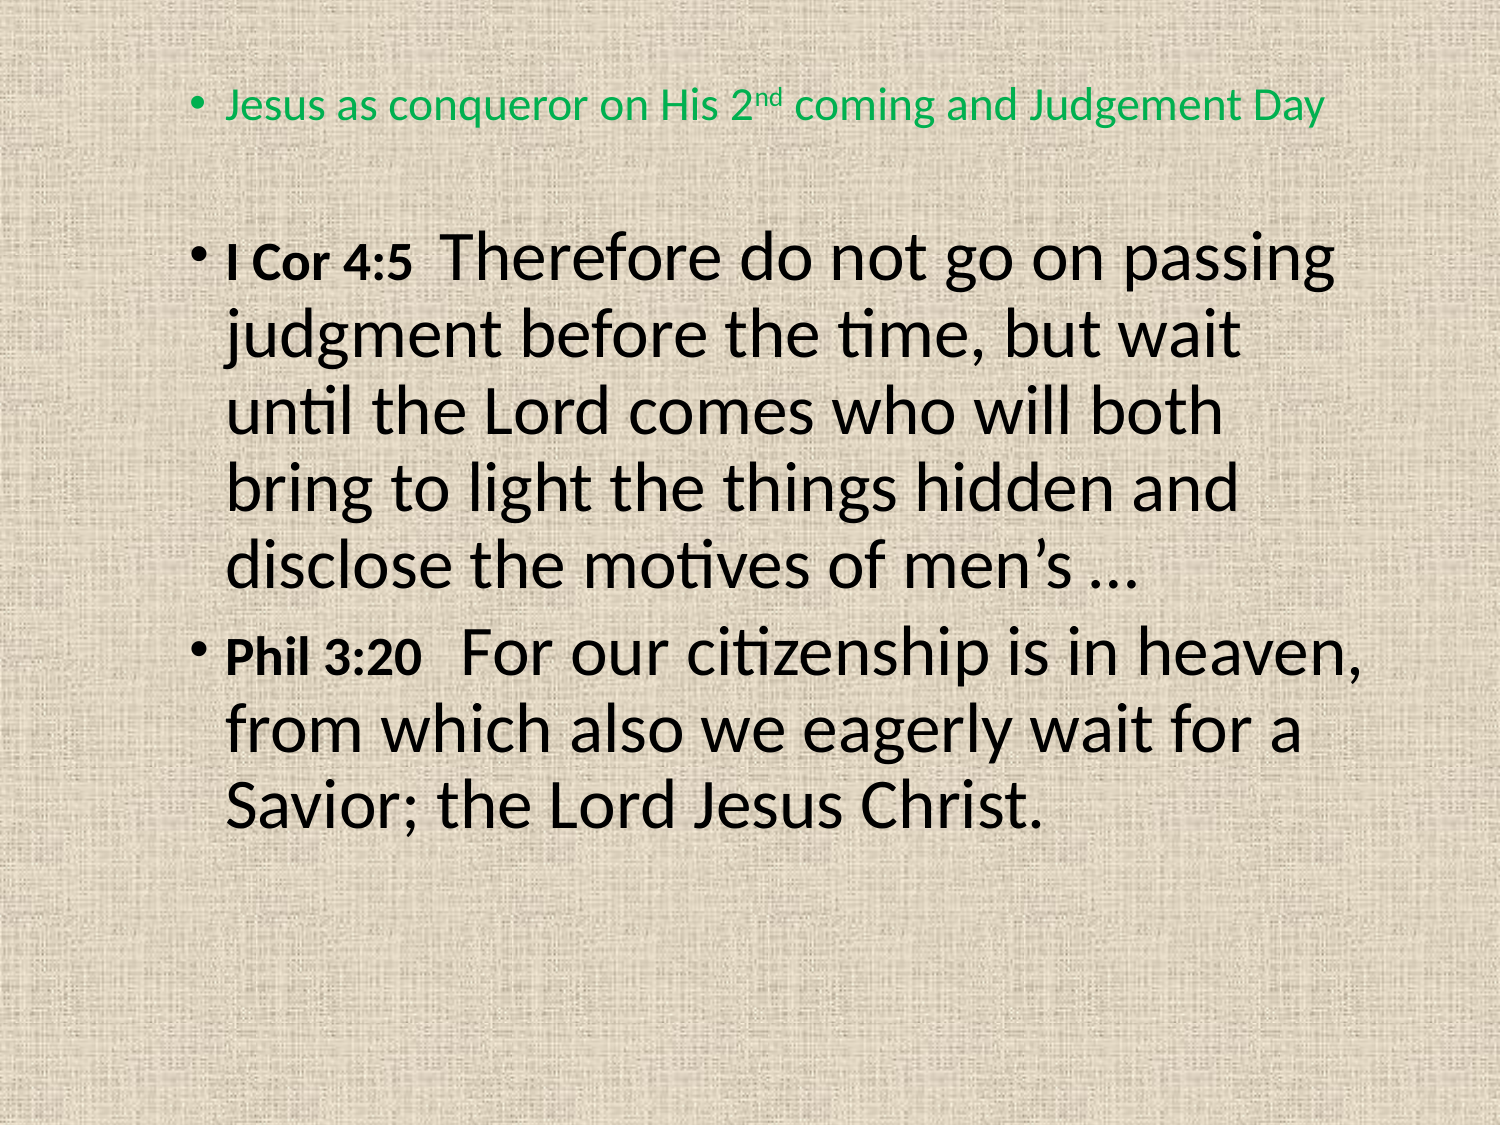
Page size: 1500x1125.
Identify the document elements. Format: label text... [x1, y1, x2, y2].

list Jesus as conqueror on His 2nd coming and Judgement Day I Cor 4:5 Therefore do not go on passing judgment before the time, but wait until the Lord comes who will both bring to light the things hidden and disclose the motives of men’s … Phil 3:20 For our citizenship is in heaven, from which also we eagerly wait for a Savior; the Lord Jesus Christ. [103, 71, 1397, 1014]
